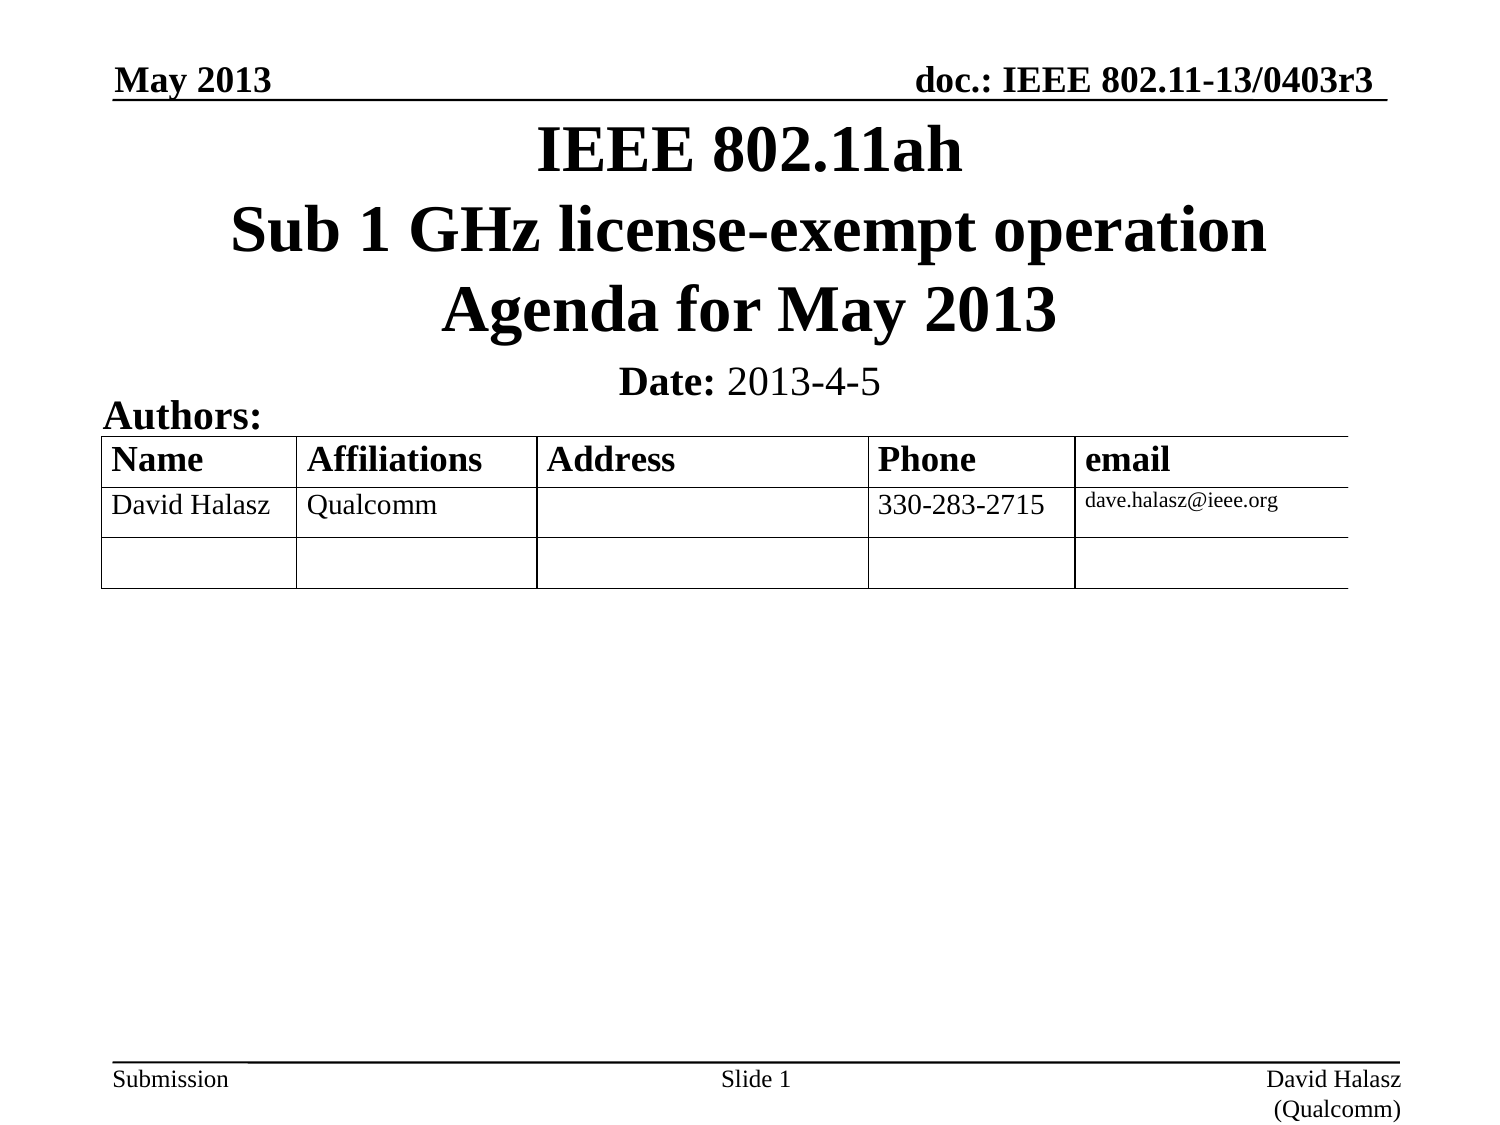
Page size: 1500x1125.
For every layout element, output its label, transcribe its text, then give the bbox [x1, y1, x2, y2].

text_box Authors: [87, 380, 325, 435]
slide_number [114, 54, 333, 101]
footer David Halasz (Qualcomm) [1264, 1061, 1402, 1093]
slide_number Slide 1 [712, 1061, 800, 1093]
title IEEE 802.11ah Sub 1 GHz license-exempt operation Agenda for May 2013 [112, 137, 1388, 313]
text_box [87, 436, 1349, 1035]
list Date: 2013-4-5 [112, 346, 1388, 410]
